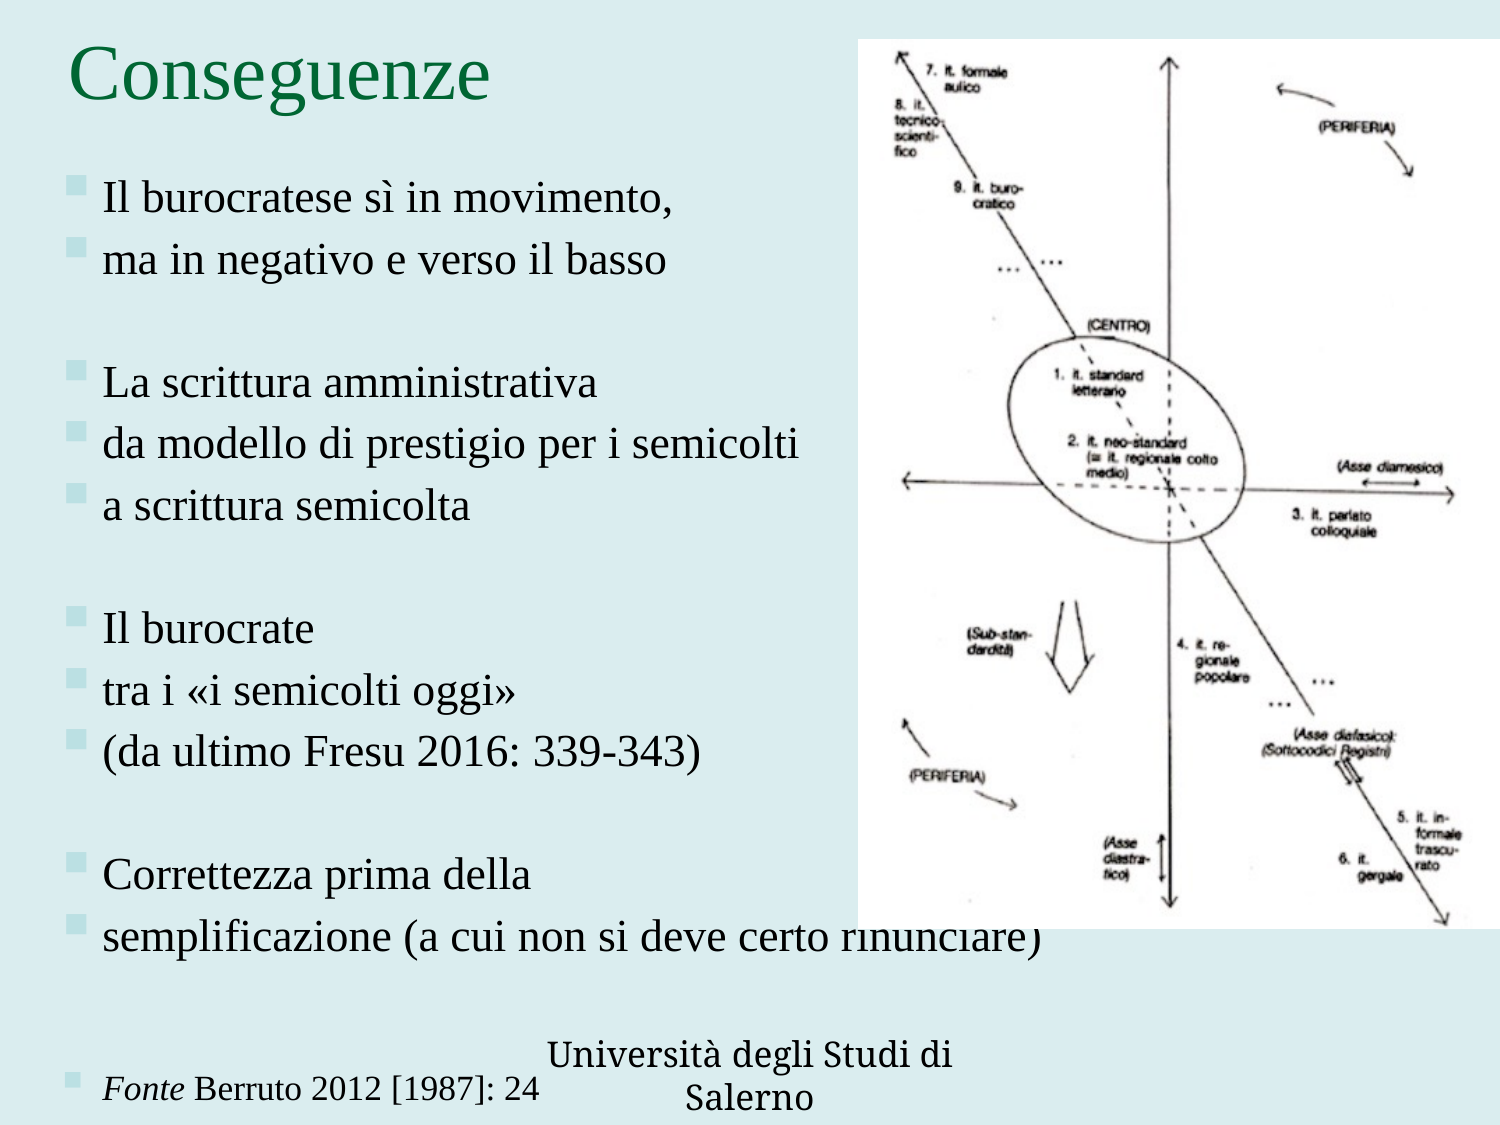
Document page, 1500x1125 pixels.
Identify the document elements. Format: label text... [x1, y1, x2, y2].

text_box Conseguenze [69, 39, 857, 130]
text_box Il burocratese sì in movimento, ma in negativo e verso il basso La scrittura amministrativa da modello di prestigio per i semicolti a scrittura semicolta Il burocrate tra i «i semicolti oggi» (da ultimo Fresu 2016: 339-343) Correttezza prima della semplificazione (a cui non si deve certo rinunciare) Fonte Berruto 2012 [1987]: 24 [60, 130, 1440, 1125]
picture [857, 38, 1500, 929]
